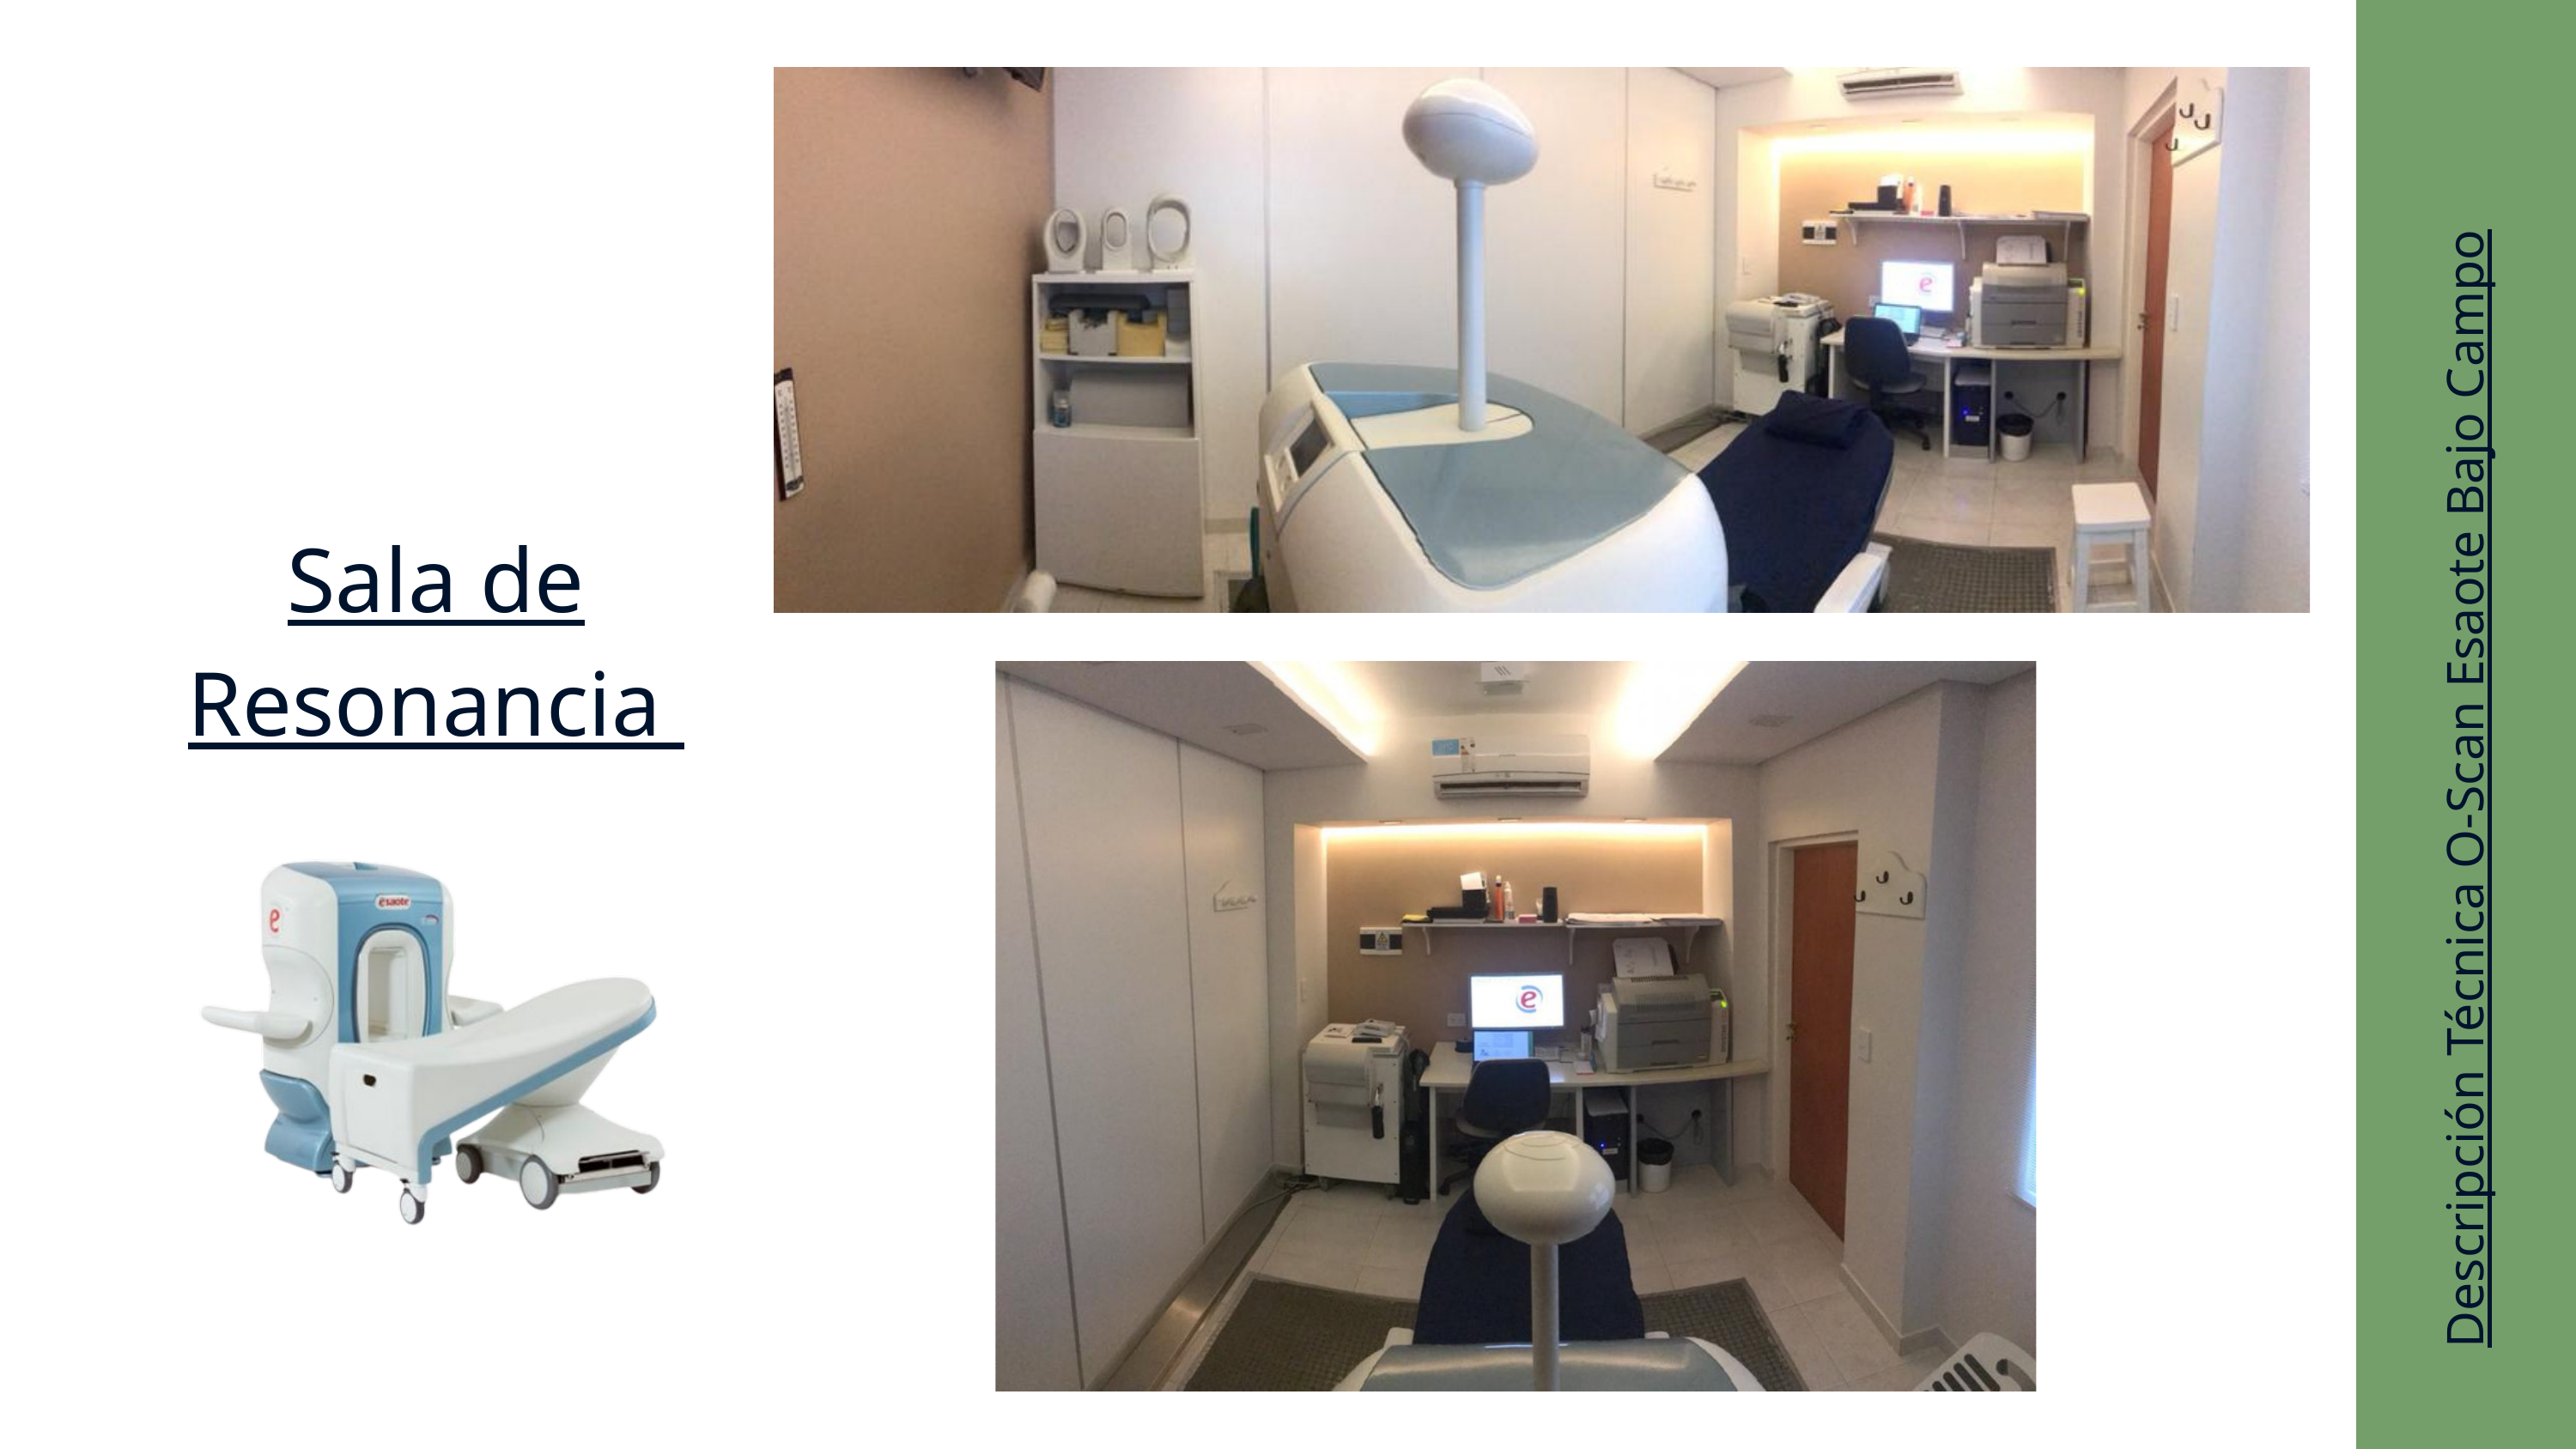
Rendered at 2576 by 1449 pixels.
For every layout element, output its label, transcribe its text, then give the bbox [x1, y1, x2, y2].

text_box [995, 661, 2037, 1391]
text_box Sala de Resonancia [63, 506, 810, 755]
text_box [774, 67, 2311, 613]
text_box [2355, 0, 2576, 1449]
text_box [196, 829, 677, 1252]
